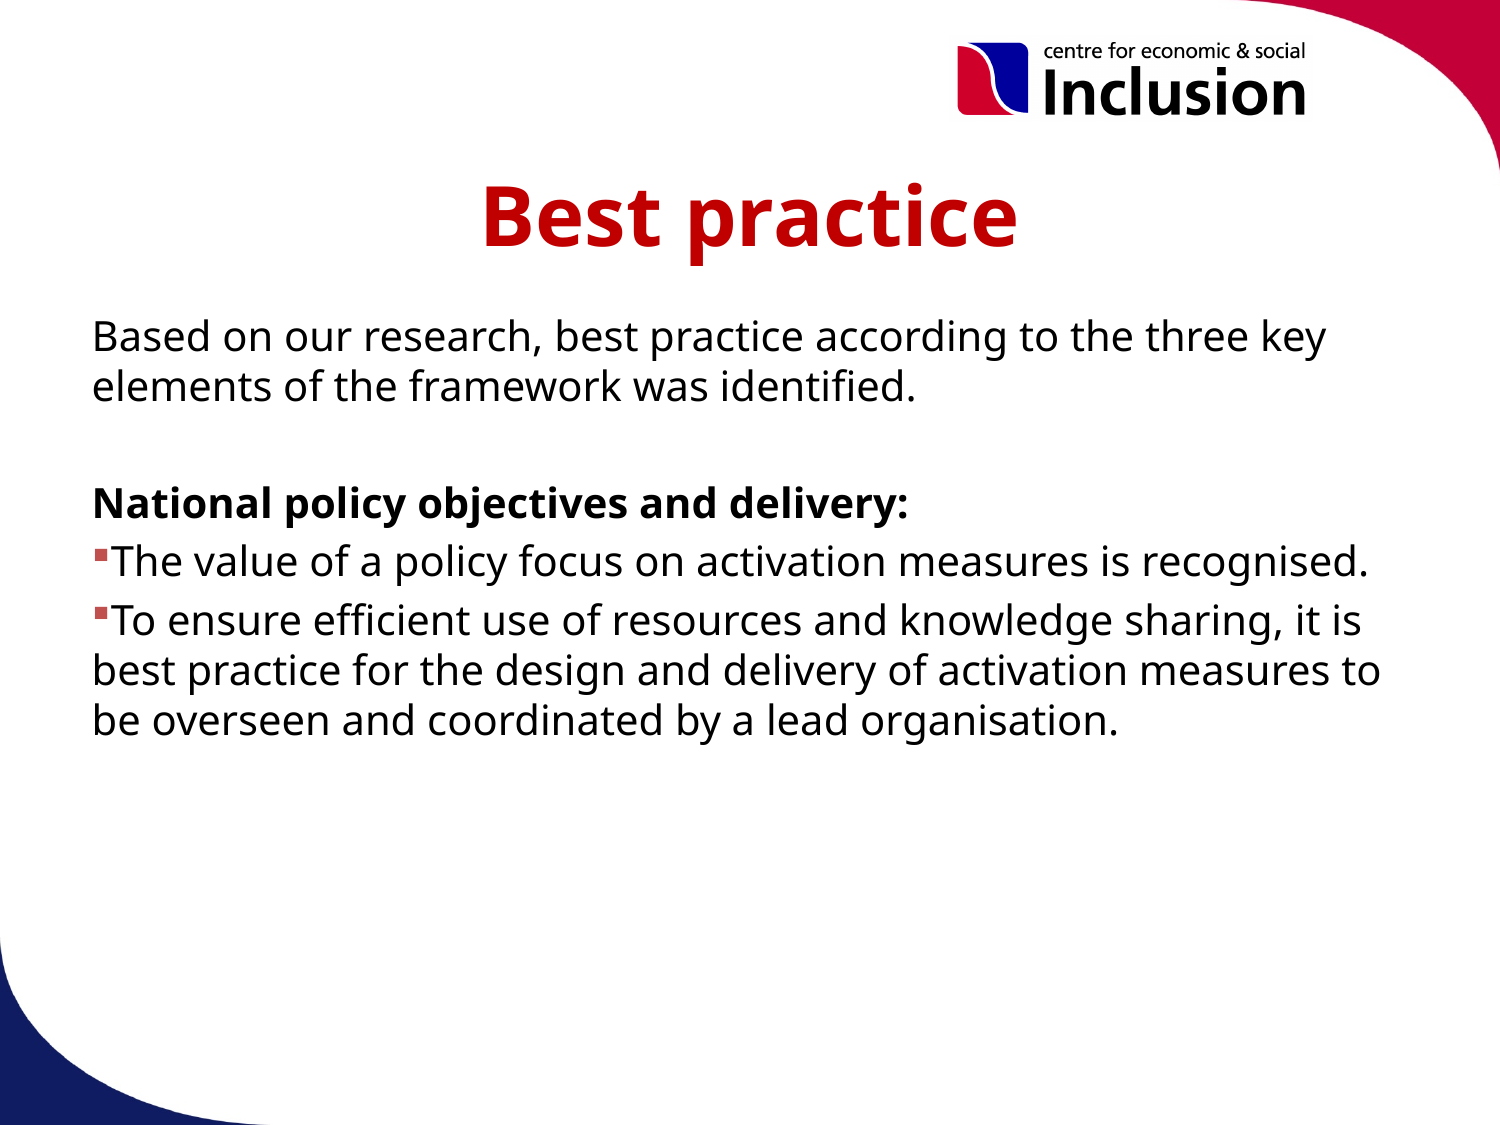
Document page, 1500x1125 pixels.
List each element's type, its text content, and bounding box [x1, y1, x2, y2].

picture [0, 937, 279, 1125]
list Based on our research, best practice according to the three key elements of the framework was identified. National policy objectives and delivery: The value of a policy focus on activation measures is recognised. To ensure efficient use of resources and knowledge sharing, it is best practice for the design and delivery of activation measures to be overseen and coordinated by a lead organisation. [76, 302, 1427, 863]
picture [949, 0, 1500, 189]
title Best practice [74, 160, 1426, 267]
